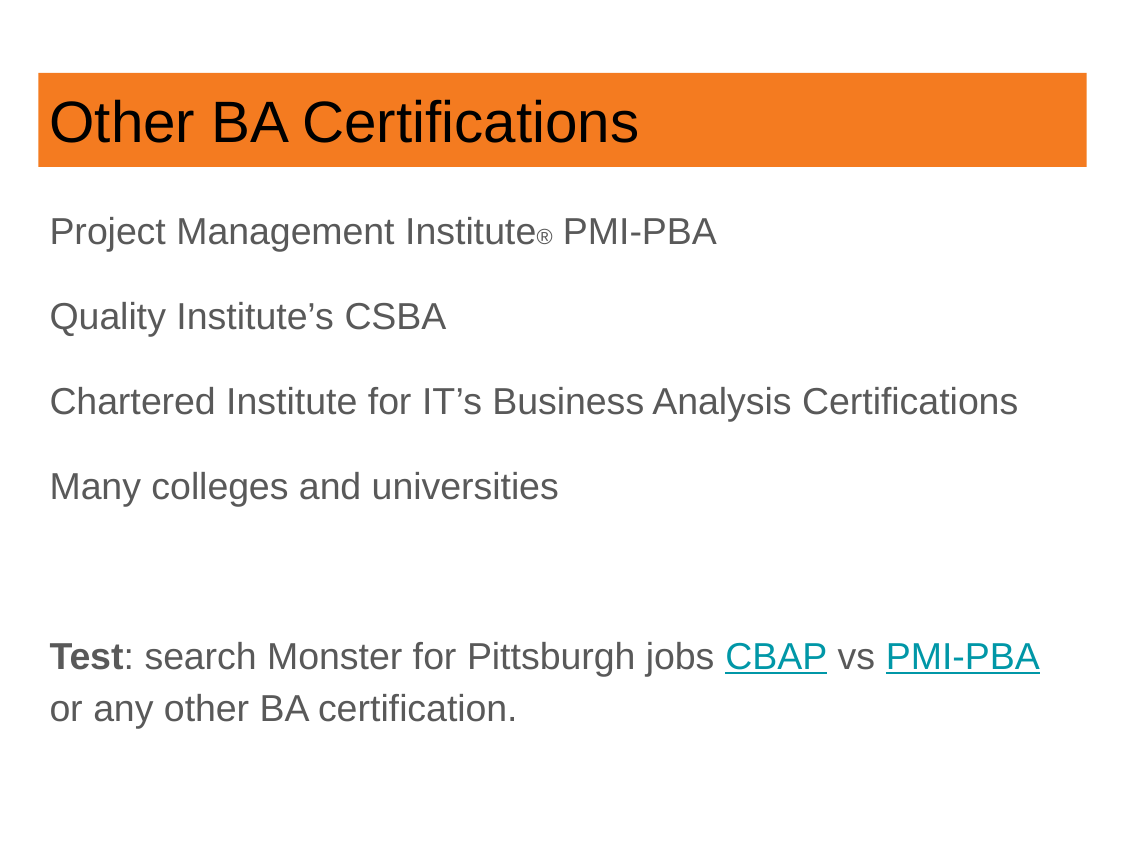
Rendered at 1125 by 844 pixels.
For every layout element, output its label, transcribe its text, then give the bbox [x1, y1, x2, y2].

title Other BA Certifications [38, 72, 1087, 167]
list Project Management Institute® PMI-PBA Quality Institute’s CSBA Chartered Institute for IT’s Business Analysis Certifications Many colleges and universities Test: search Monster for Pittsburgh jobs CBAP vs PMI-PBA or any other BA certification. [38, 189, 1087, 750]
